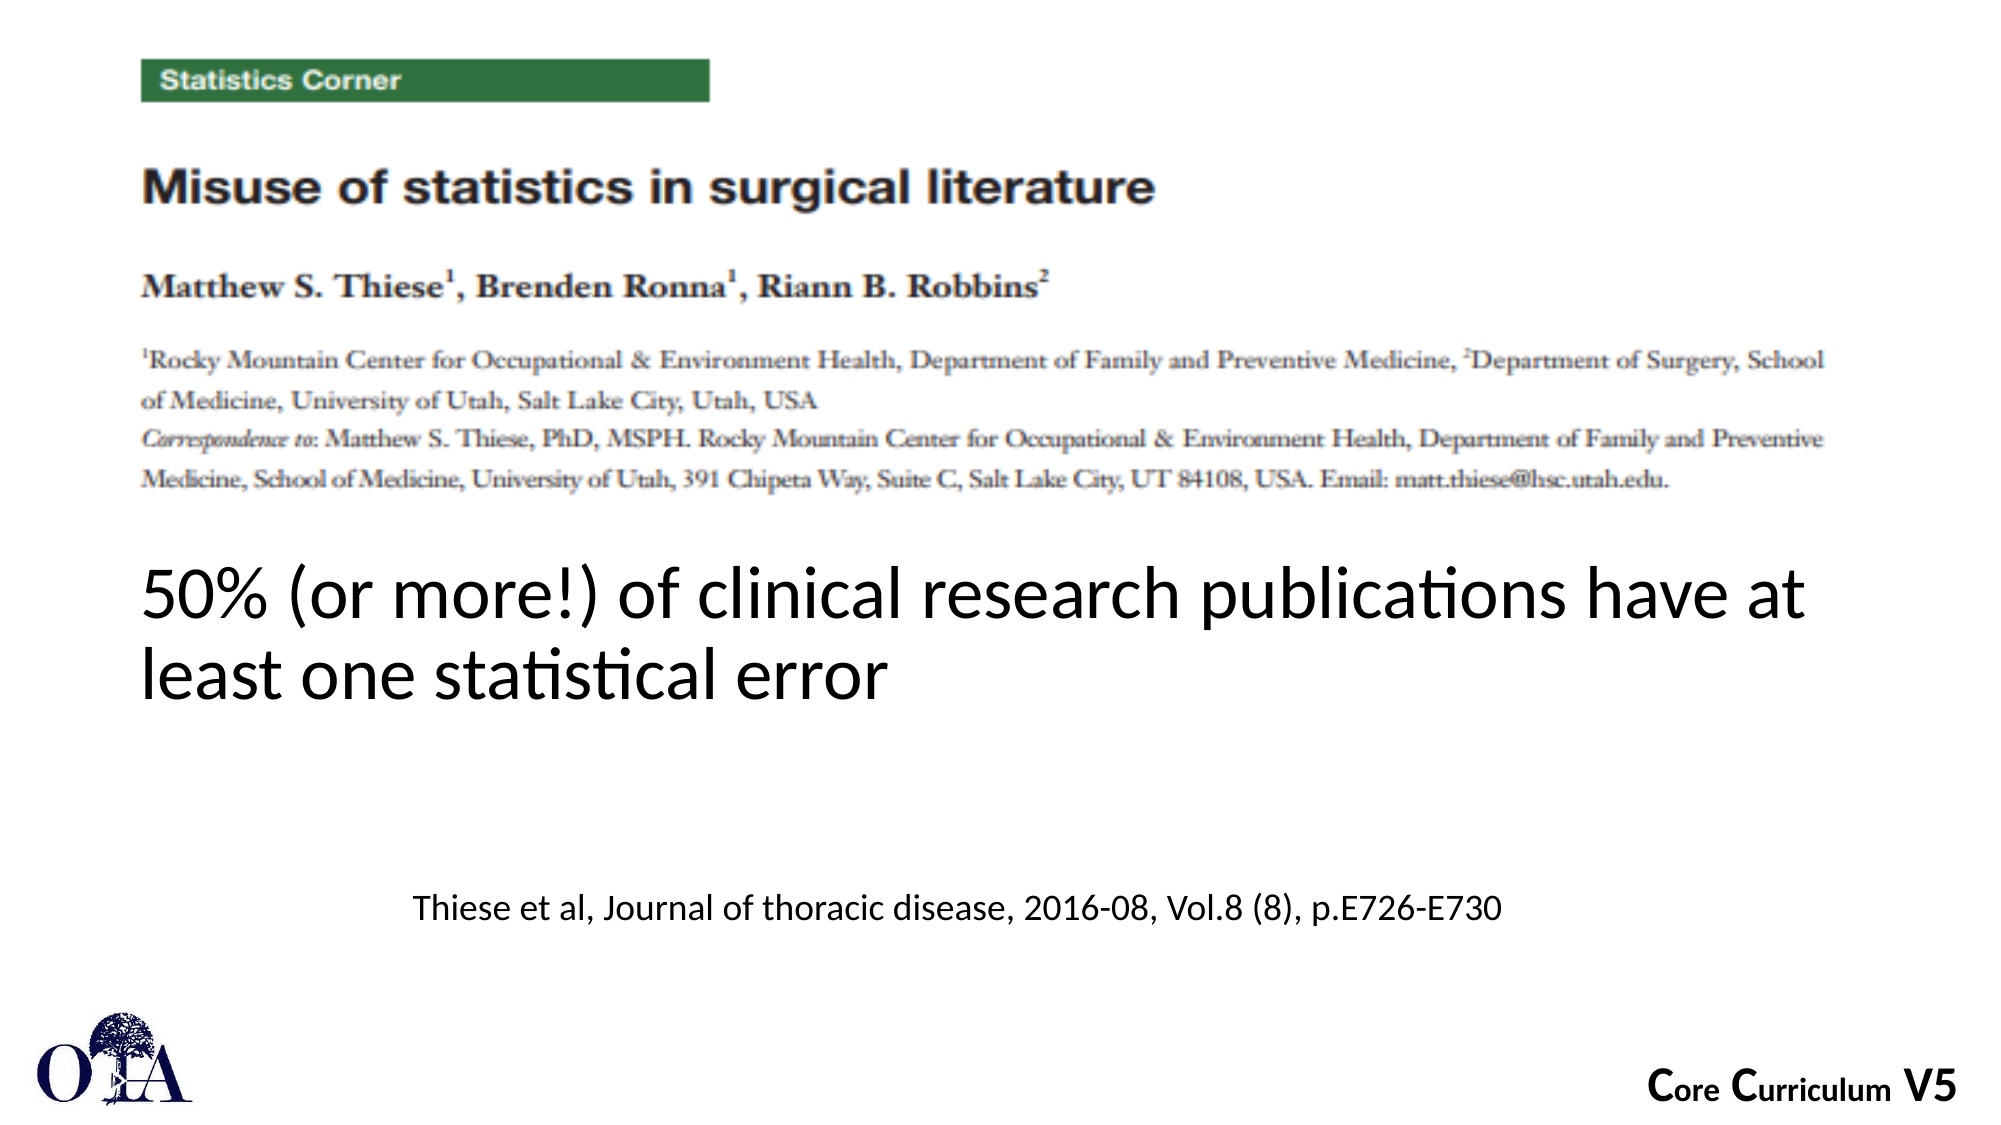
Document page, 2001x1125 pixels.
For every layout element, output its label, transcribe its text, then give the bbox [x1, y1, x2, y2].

picture [72, 0, 1873, 526]
picture [28, 1010, 200, 1108]
text_box Thiese et al, Journal of thoracic disease, 2016-08, Vol.8 (8), p.E726-E730 [397, 875, 1873, 936]
list 50% (or more!) of clinical research publications have at least one statistical error [125, 546, 1873, 748]
